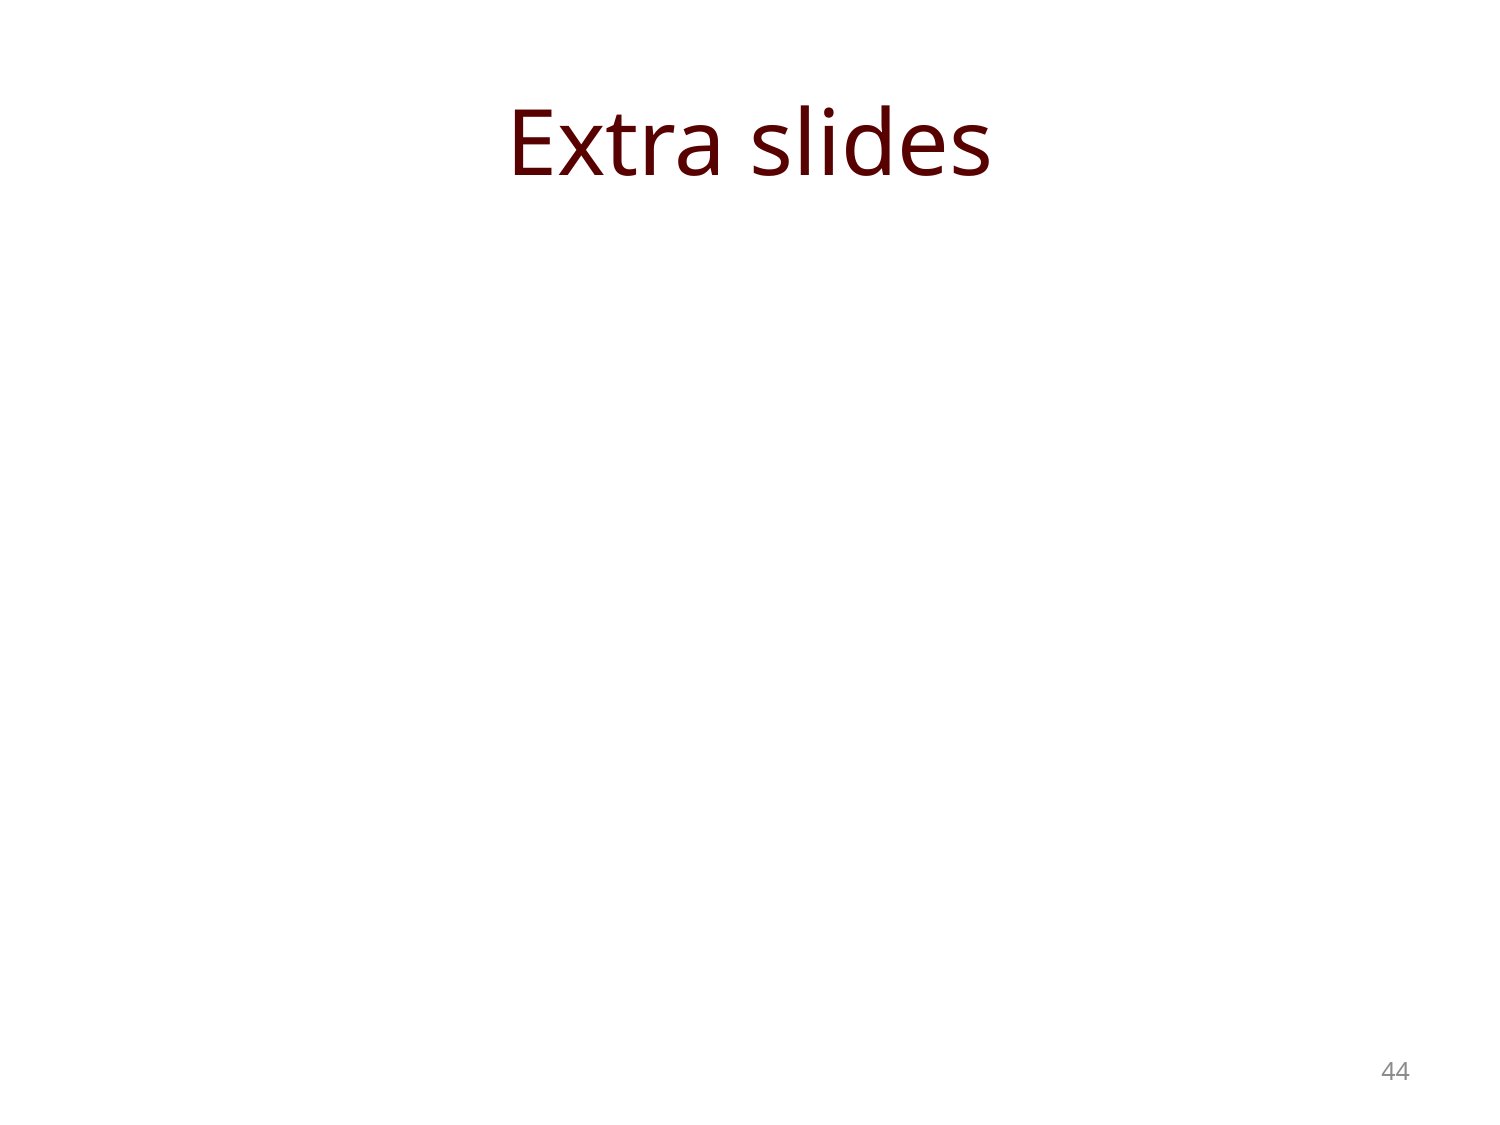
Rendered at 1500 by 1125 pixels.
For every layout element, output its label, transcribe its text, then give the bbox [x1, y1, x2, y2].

title Extra slides [75, 45, 1425, 233]
slide_number 44 [1074, 1042, 1425, 1103]
